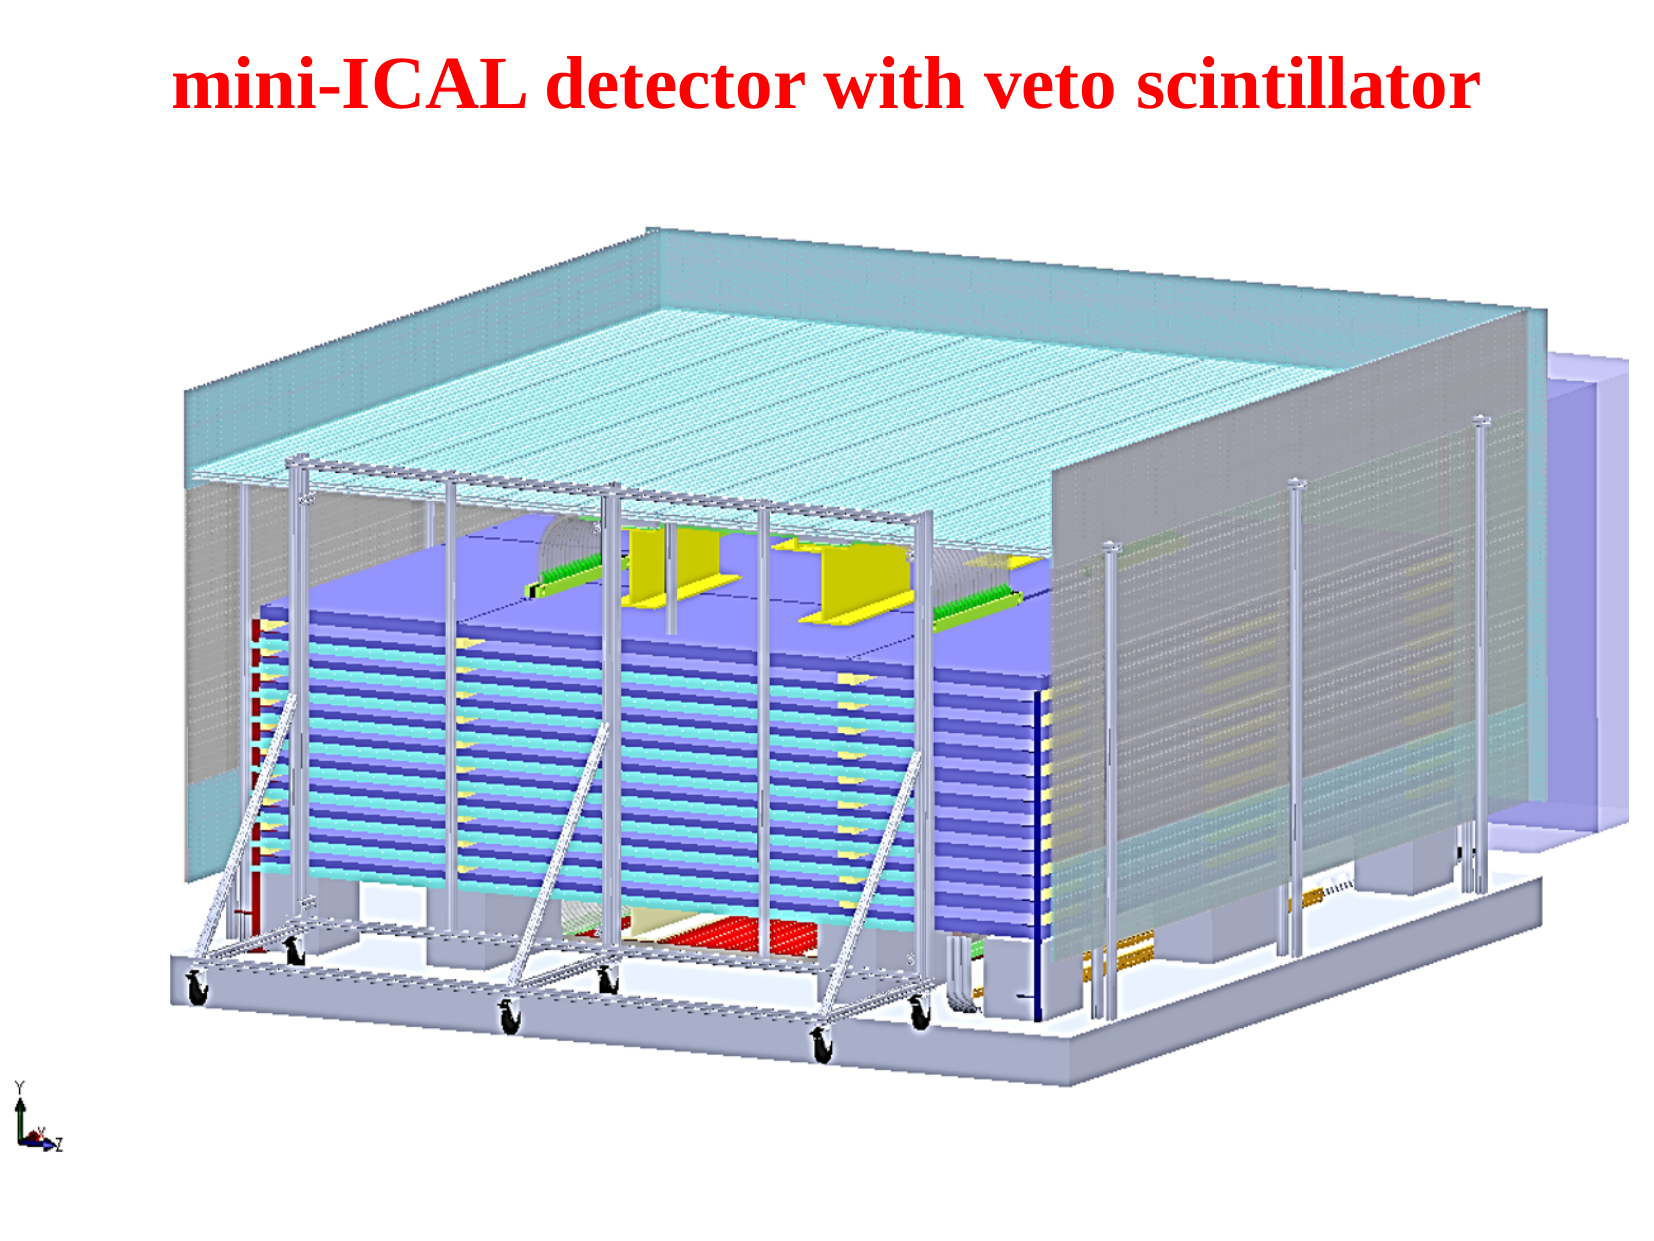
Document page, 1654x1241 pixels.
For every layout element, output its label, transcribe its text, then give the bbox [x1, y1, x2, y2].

text_box mini-ICAL detector with veto scintillator [0, 23, 1654, 134]
picture [0, 206, 1630, 1195]
